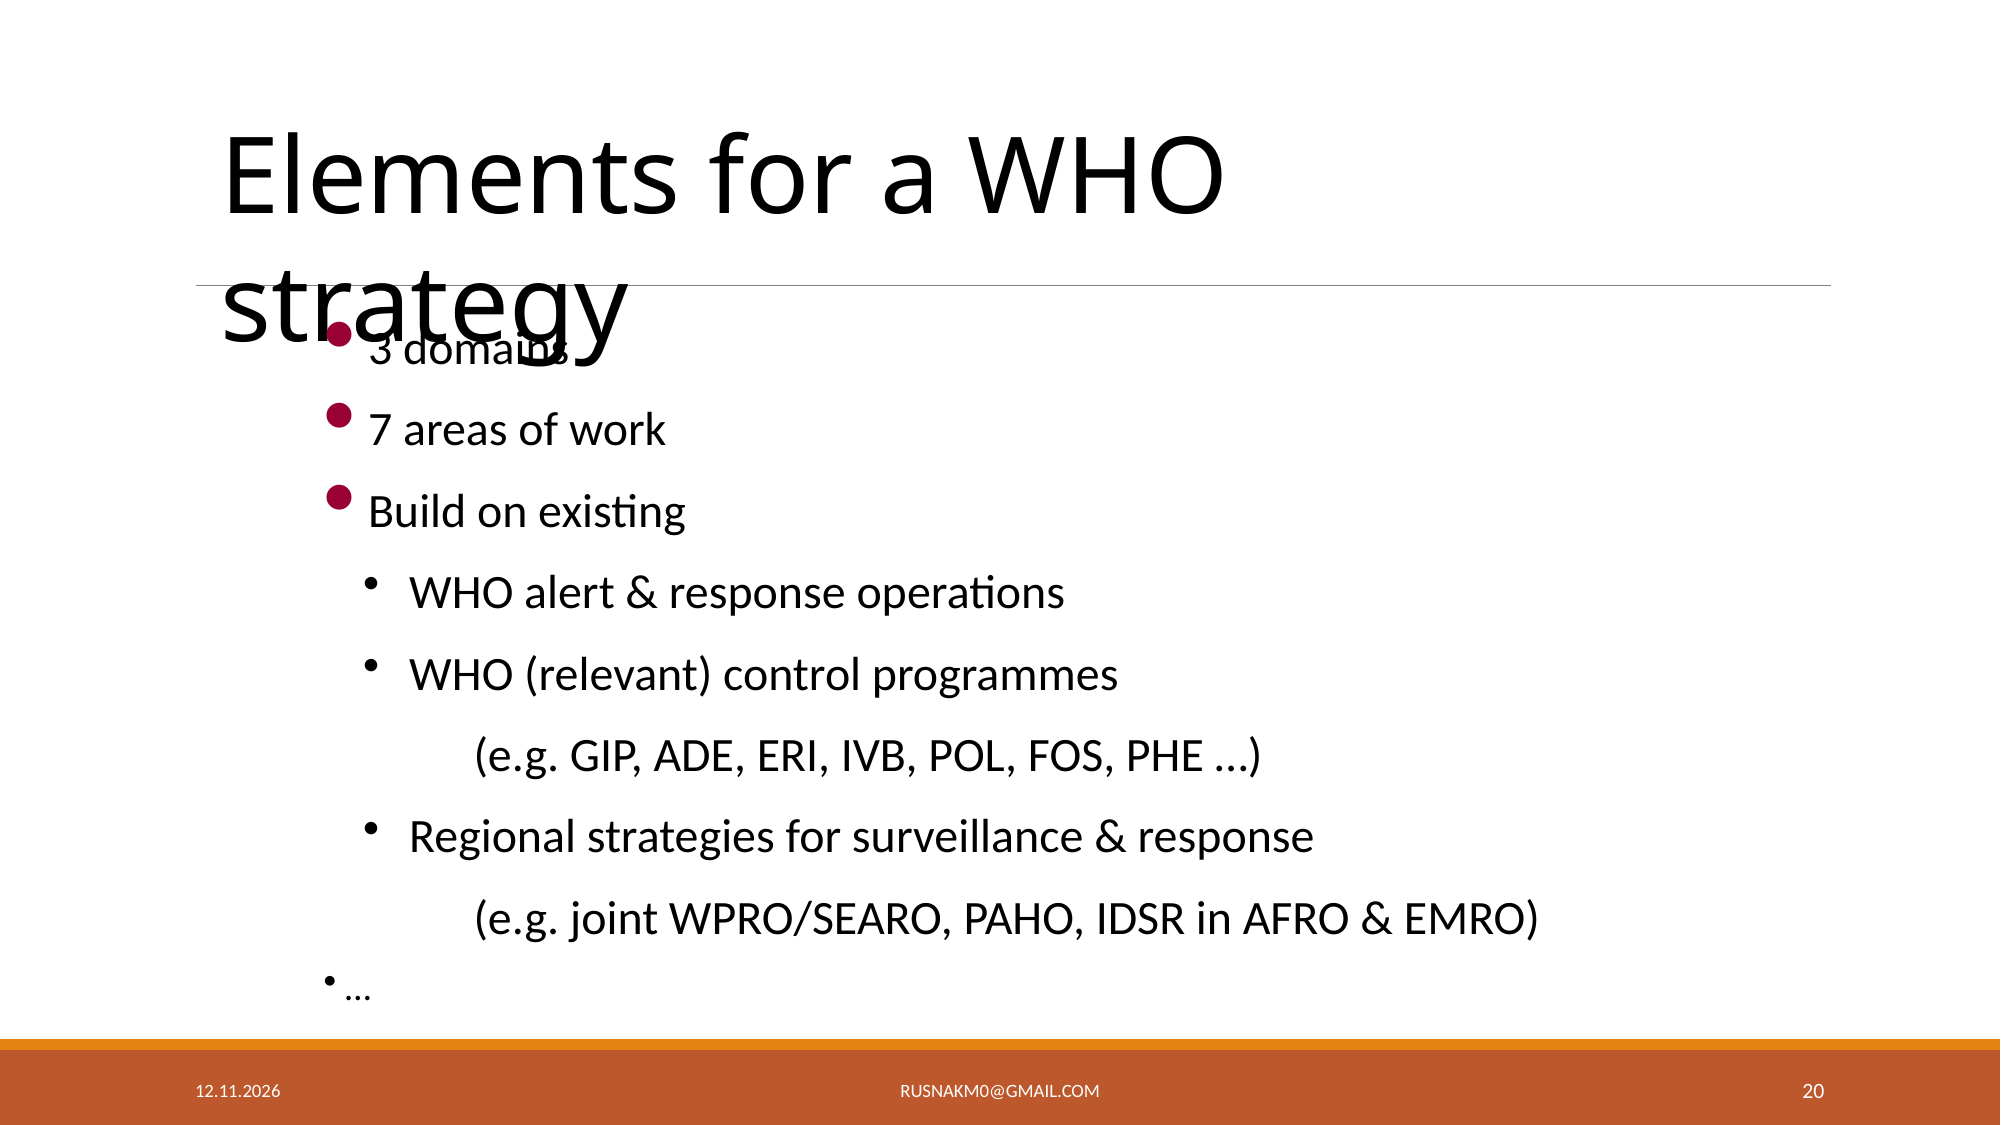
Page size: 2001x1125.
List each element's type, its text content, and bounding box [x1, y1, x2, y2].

footer rusnakm0@gmail.com [604, 1059, 1396, 1120]
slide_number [180, 1059, 586, 1120]
text_box Elements for a WHO strategy [206, 100, 1548, 370]
slide_number 20 [1624, 1059, 1840, 1120]
text_box 3 domains 7 areas of work Build on existing WHO alert & response operations WHO (relevant) control programmes (e.g. GIP, ADE, ERI, IVB, POL, FOS, PHE …) Regional strategies for surveillance & response (e.g. joint WPRO/SEARO, PAHO, IDSR in AFRO & EMRO) … [309, 309, 1651, 1015]
